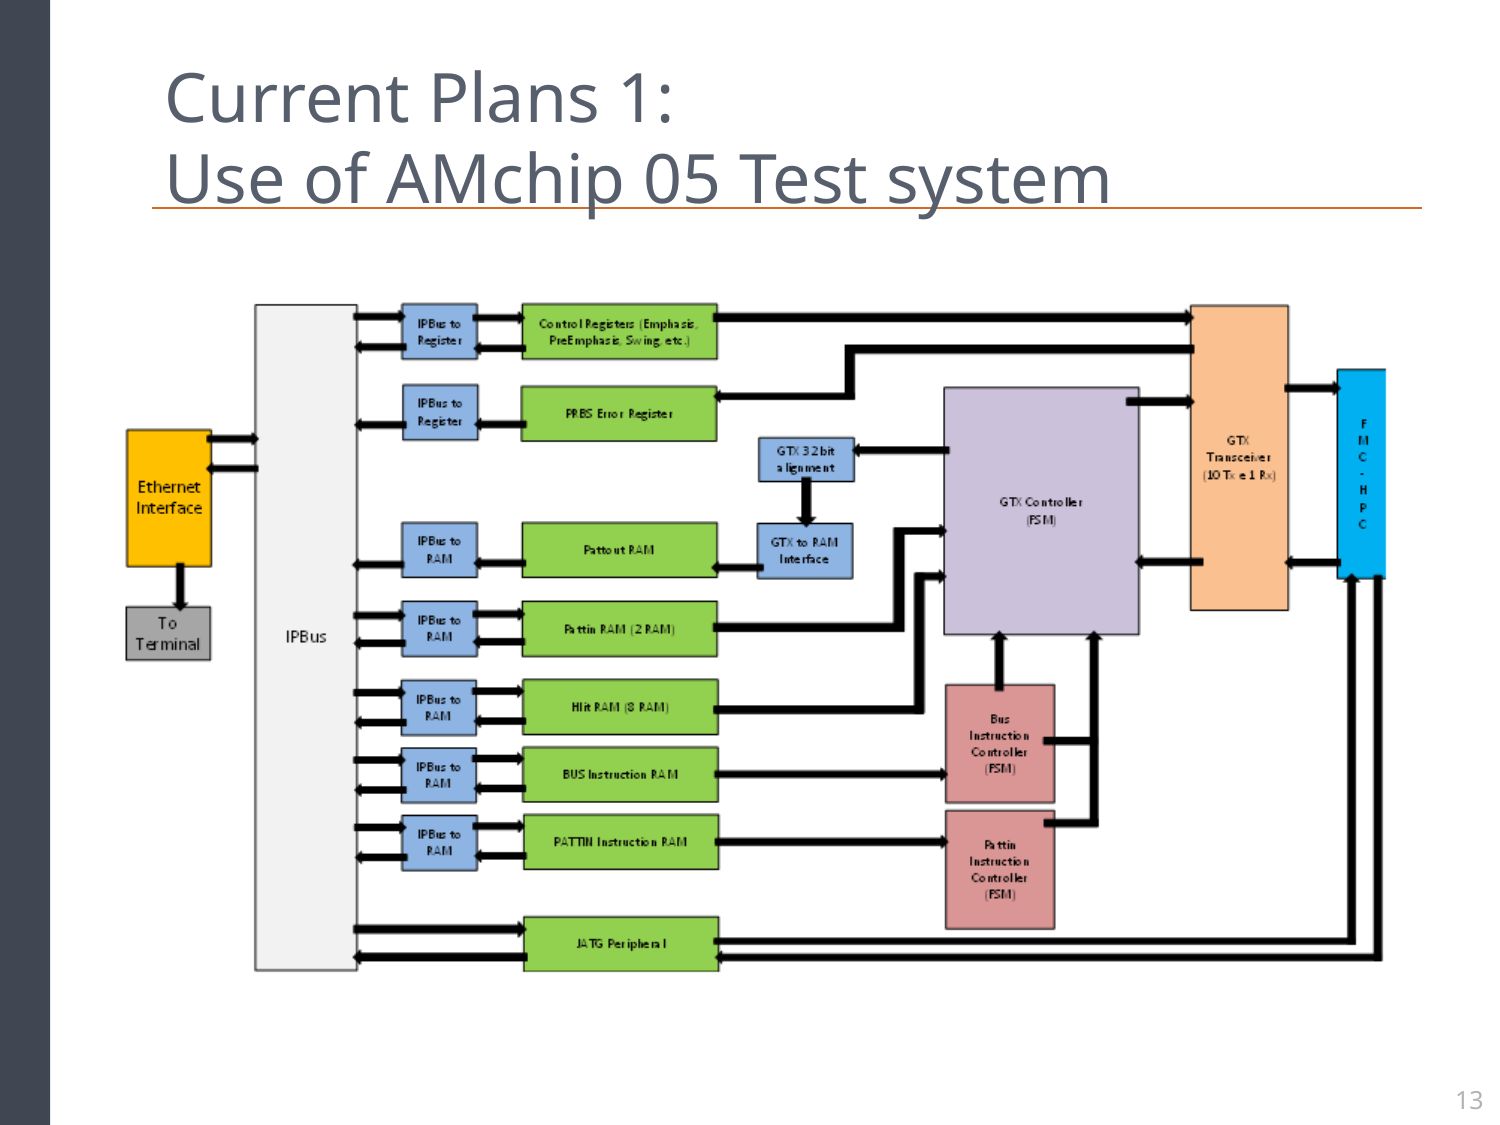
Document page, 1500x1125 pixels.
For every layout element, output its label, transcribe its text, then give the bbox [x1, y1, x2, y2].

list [59, 240, 1437, 1044]
slide_number 13 [1148, 1071, 1499, 1125]
title Current Plans 1: Use of AMchip 05 Test system [150, 45, 1425, 233]
